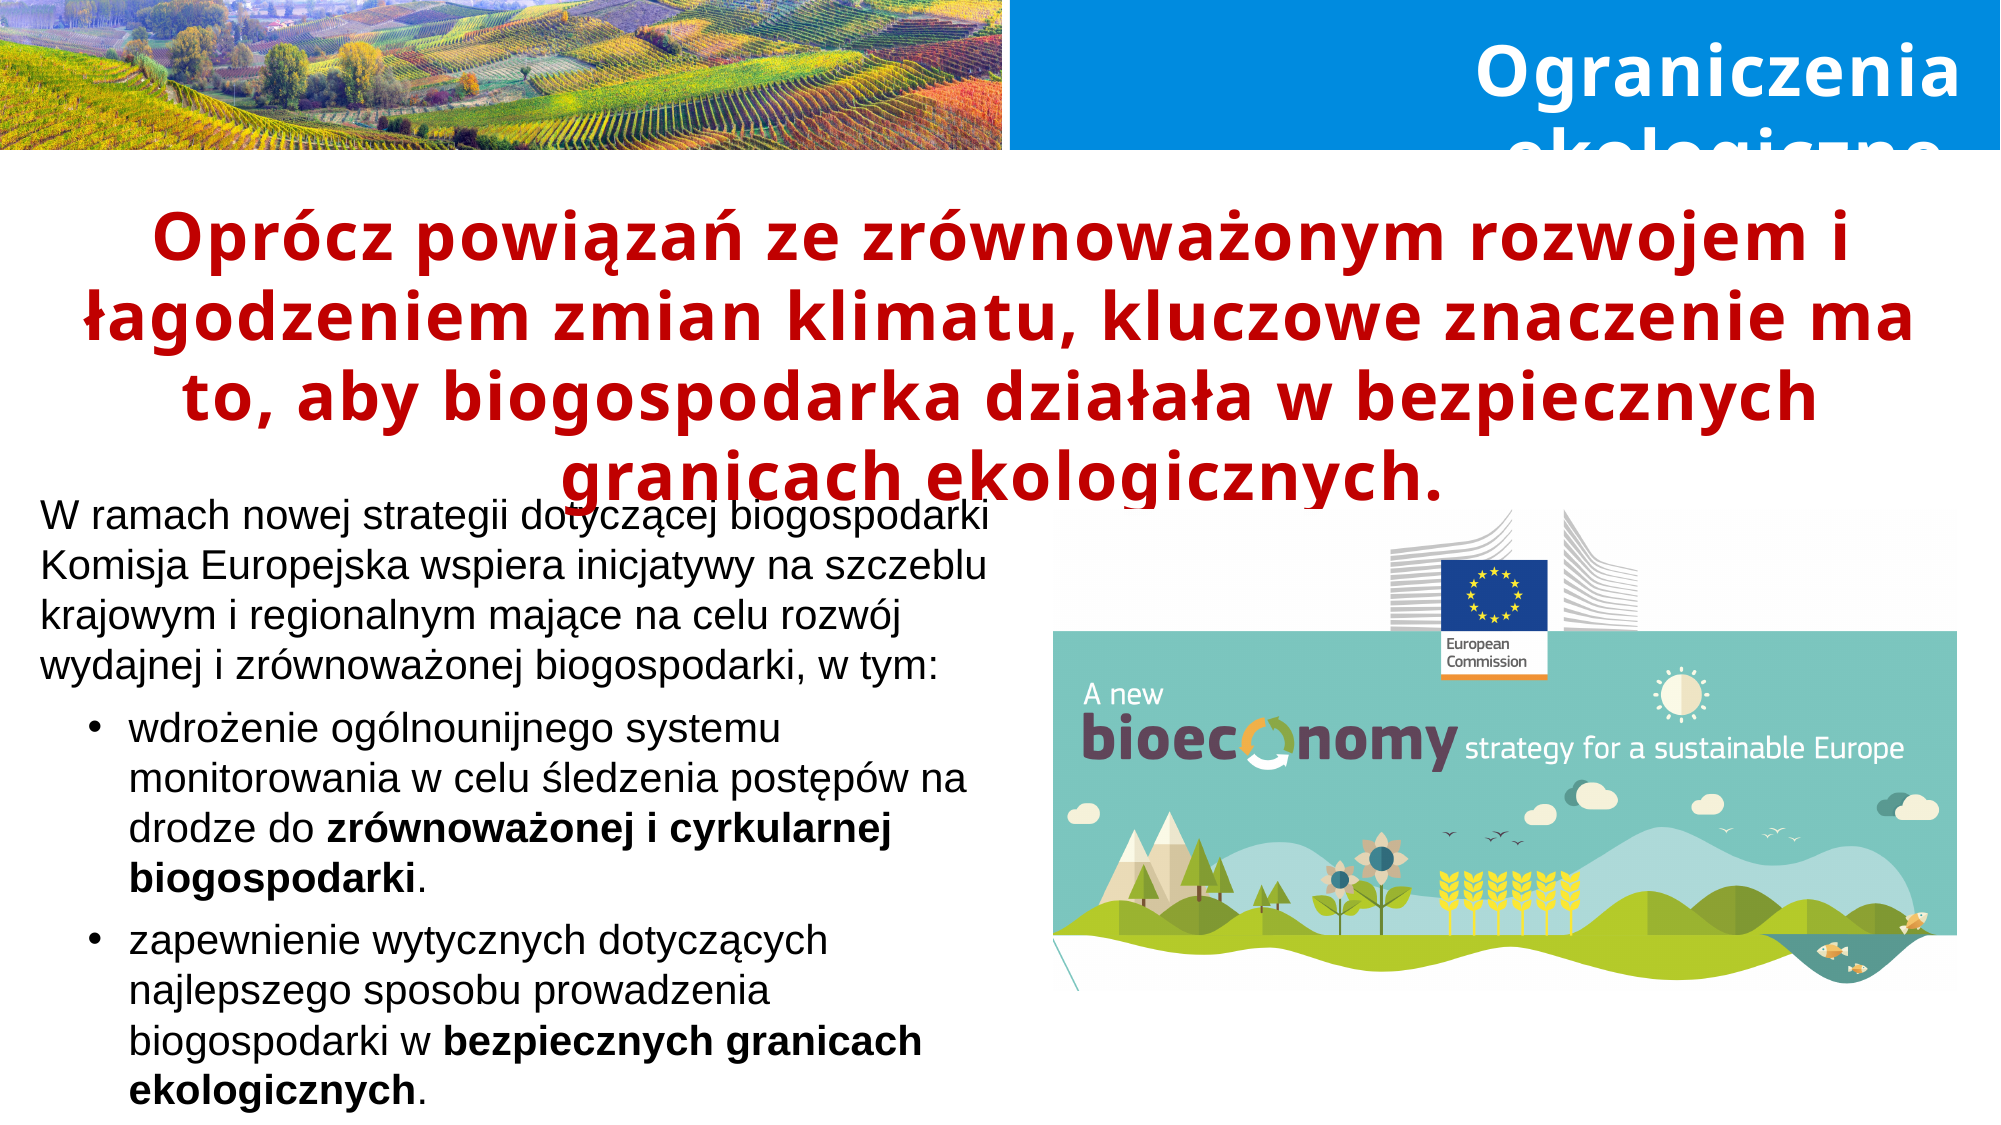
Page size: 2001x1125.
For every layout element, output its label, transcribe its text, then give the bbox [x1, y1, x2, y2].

picture [1053, 509, 1957, 991]
picture [0, 0, 1002, 150]
text_box Oprócz powiązań ze zrównoważonym rozwojem i łagodzeniem zmian klimatu, kluczowe znaczenie ma to, aby biogospodarka działała w bezpiecznych granicach ekologicznych. [25, 186, 1981, 522]
text_box Ograniczenia ekologiczne [1039, 18, 1981, 203]
text_box W ramach nowej strategii dotyczącej biogospodarki Komisja Europejska wspiera inicjatywy na szczeblu krajowym i regionalnym mające na celu rozwój wydajnej i zrównoważonej biogospodarki, w tym: wdrożenie ogólnounijnego systemu monitorowania w celu śledzenia postępów na drodze do zrównoważonej i cyrkularnej biogospodarki. zapewnienie wytycznych dotyczących najlepszego sposobu prowadzenia biogospodarki w bezpiecznych granicach ekologicznych. [25, 522, 1054, 1121]
text_box [417, 0, 2000, 830]
